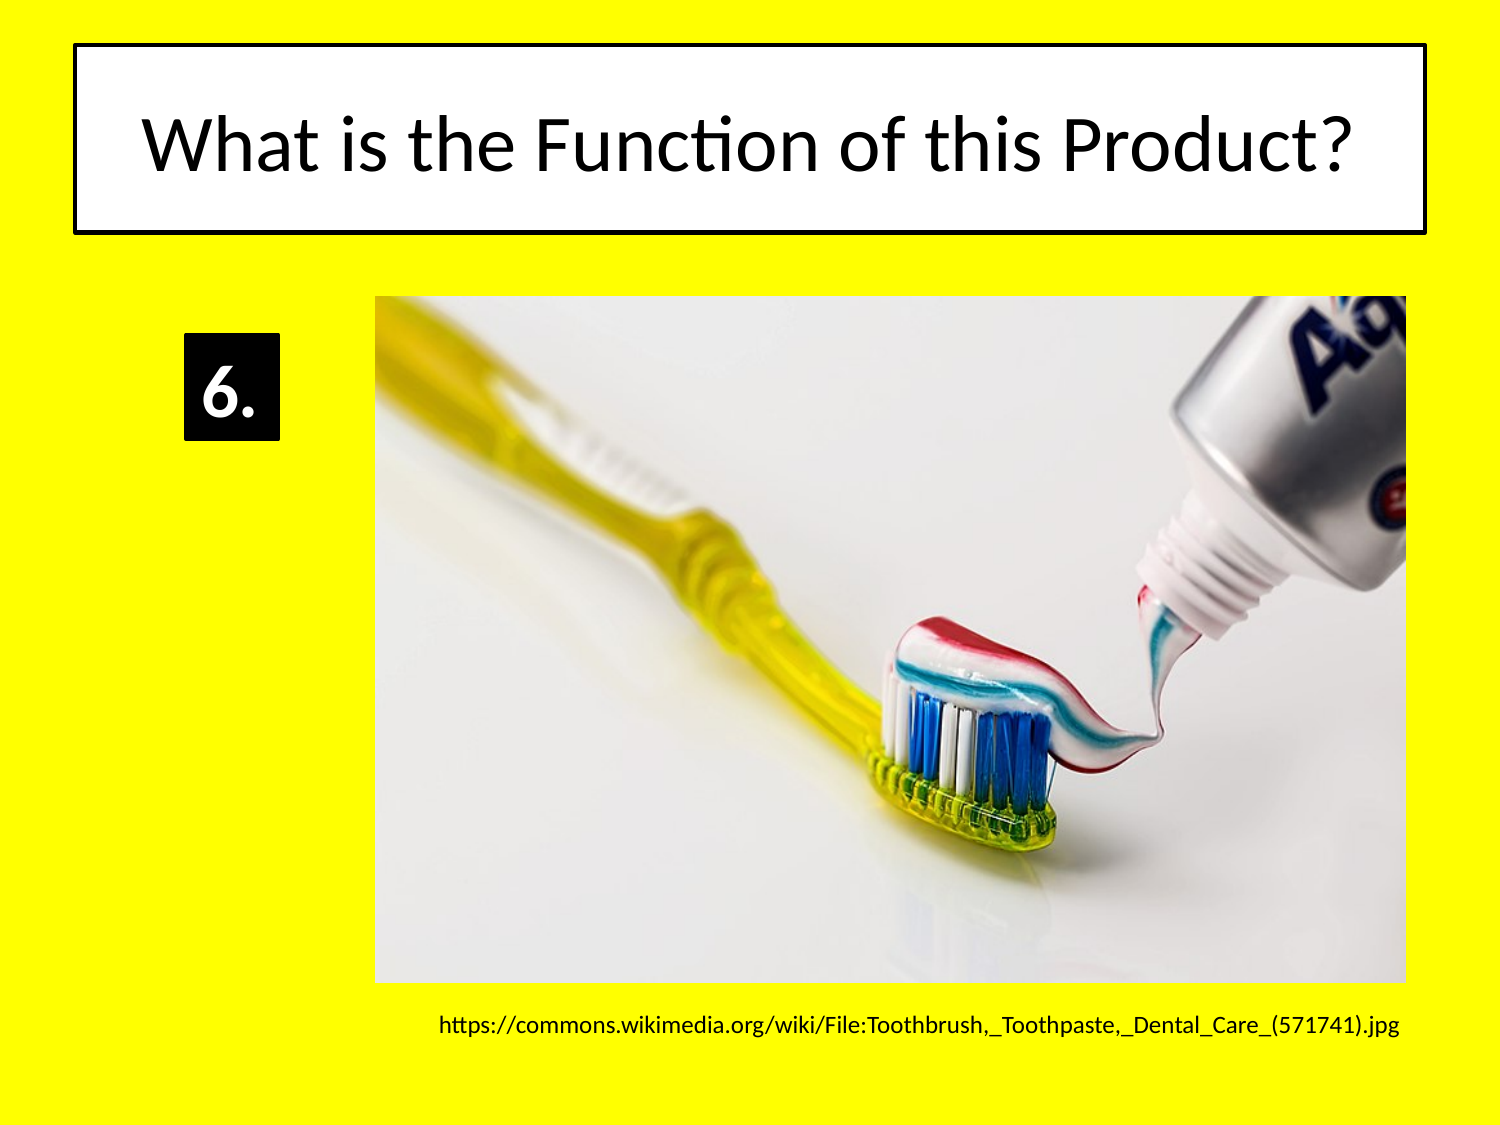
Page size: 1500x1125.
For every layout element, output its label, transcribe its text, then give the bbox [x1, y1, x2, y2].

text_box 6. [184, 333, 280, 441]
picture [375, 296, 1406, 983]
title What is the Function of this Product? [73, 43, 1427, 235]
text_box https://commons.wikimedia.org/wiki/File:Toothbrush,_Toothpaste,_Dental_Care_(571741).jpg [423, 1001, 1471, 1047]
